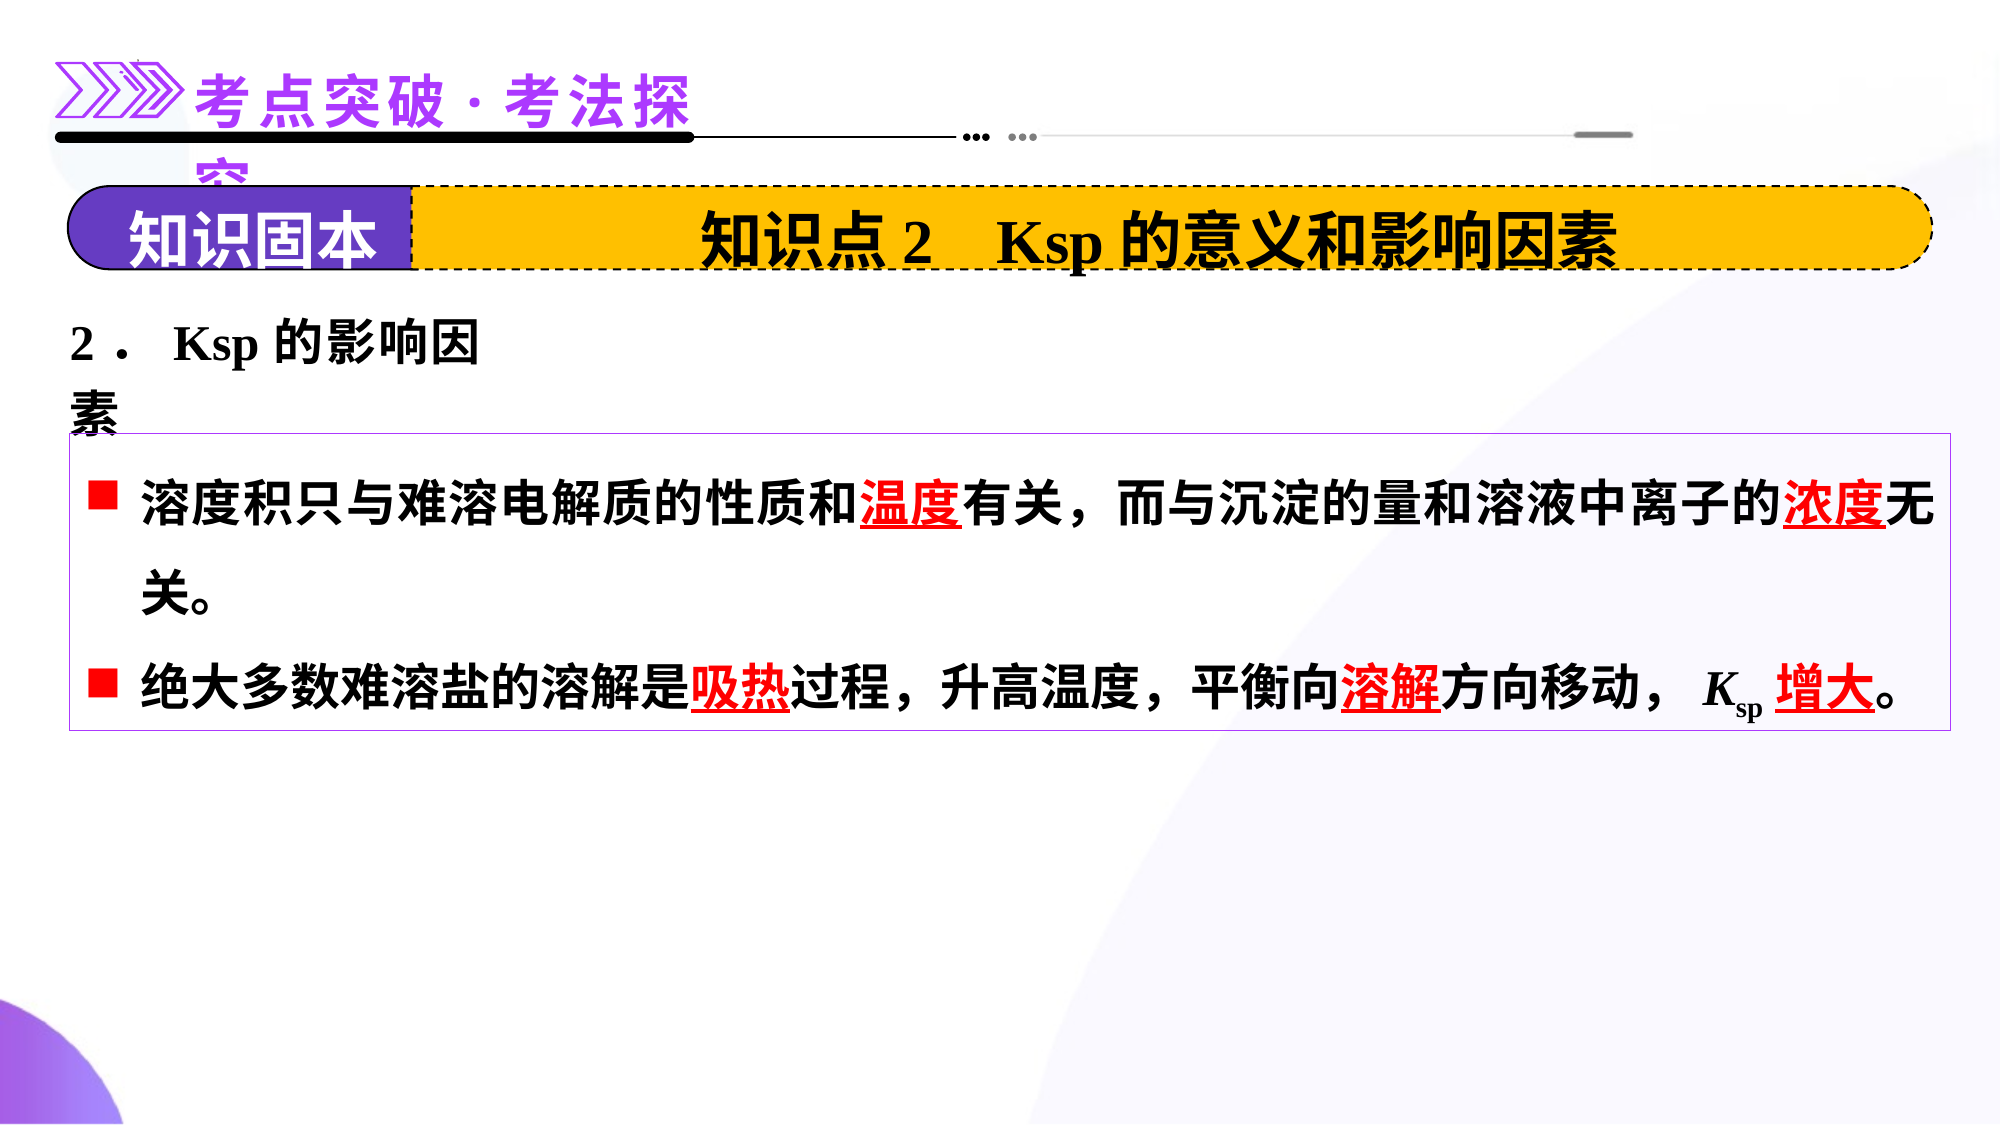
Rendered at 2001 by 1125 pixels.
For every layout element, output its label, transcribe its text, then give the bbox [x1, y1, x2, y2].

picture [0, 0, 2001, 1125]
text_box 2．Ksp的影响因素 [69, 297, 481, 371]
text_box 溶度积只与难溶电解质的性质和温度有关，而与沉淀的量和溶液中离子的浓度无关。 绝大多数难溶盐的溶解是吸热过程，升高温度，平衡向溶解方向移动，Ksp增大。 [69, 433, 1951, 731]
text_box 知识点2 Ksp的意义和影响因素 [700, 186, 1620, 277]
